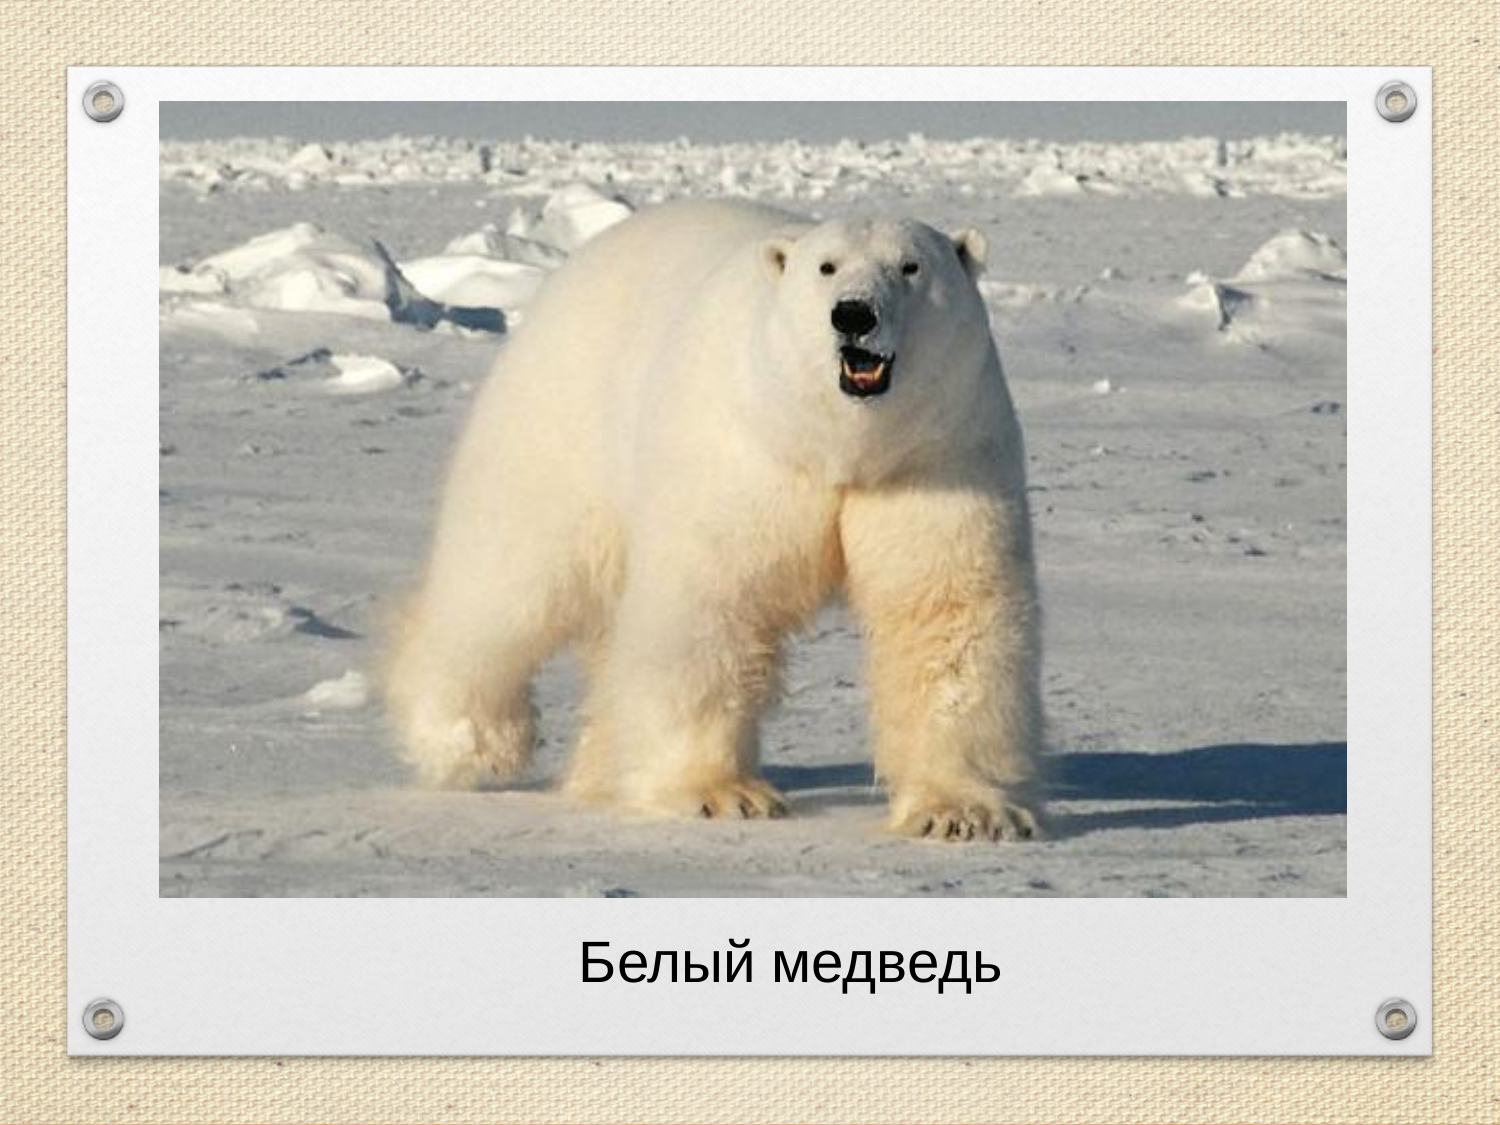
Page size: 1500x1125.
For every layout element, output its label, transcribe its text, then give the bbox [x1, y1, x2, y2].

text_box Белый медведь [564, 916, 1018, 1002]
picture [0, 0, 1500, 1125]
